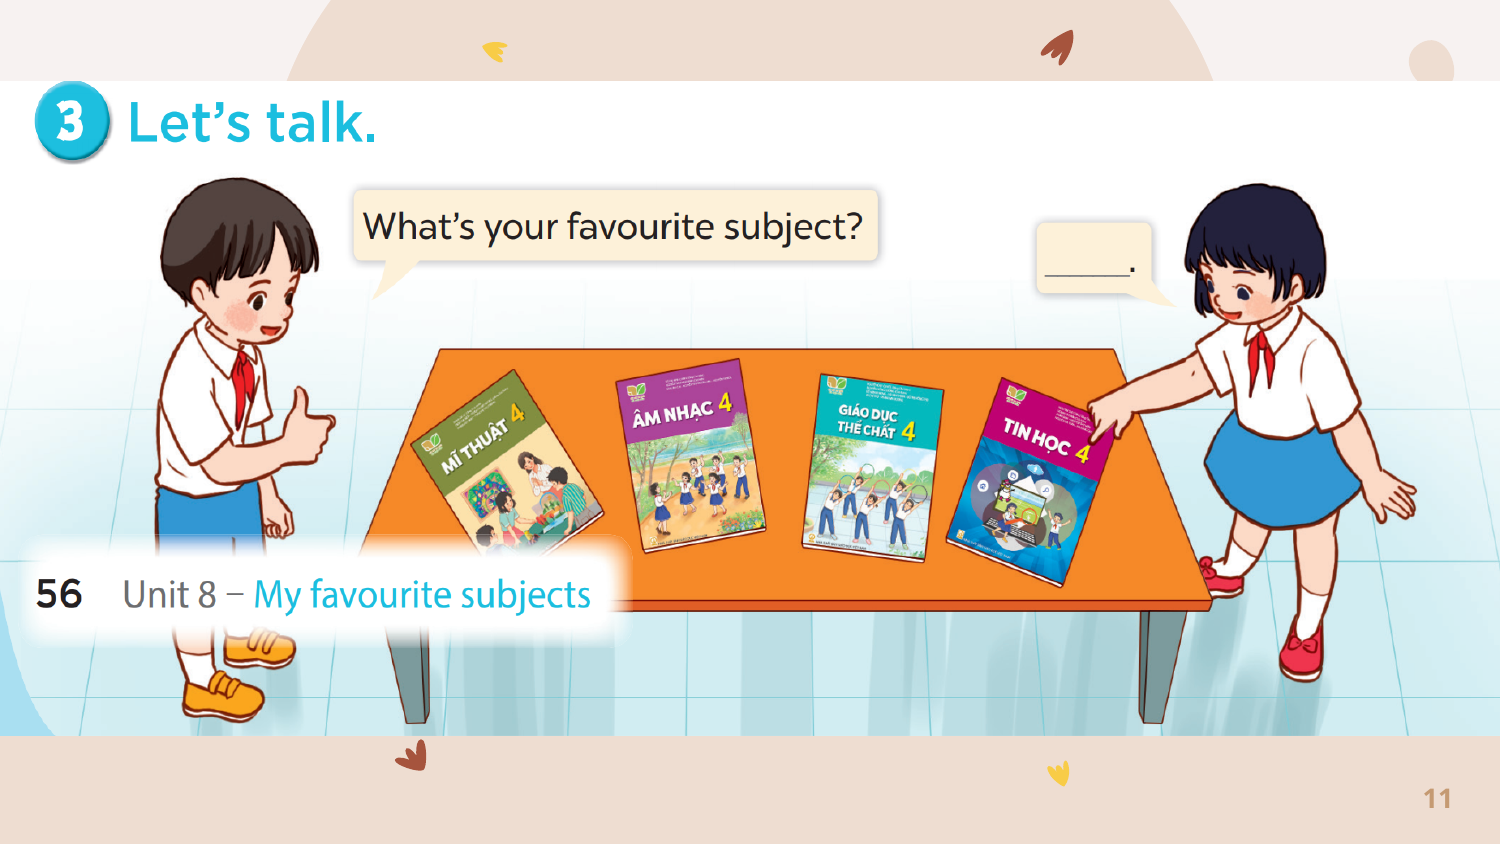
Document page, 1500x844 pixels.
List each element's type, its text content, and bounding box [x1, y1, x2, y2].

slide_number 11 [1378, 766, 1469, 832]
picture [0, 81, 1500, 736]
